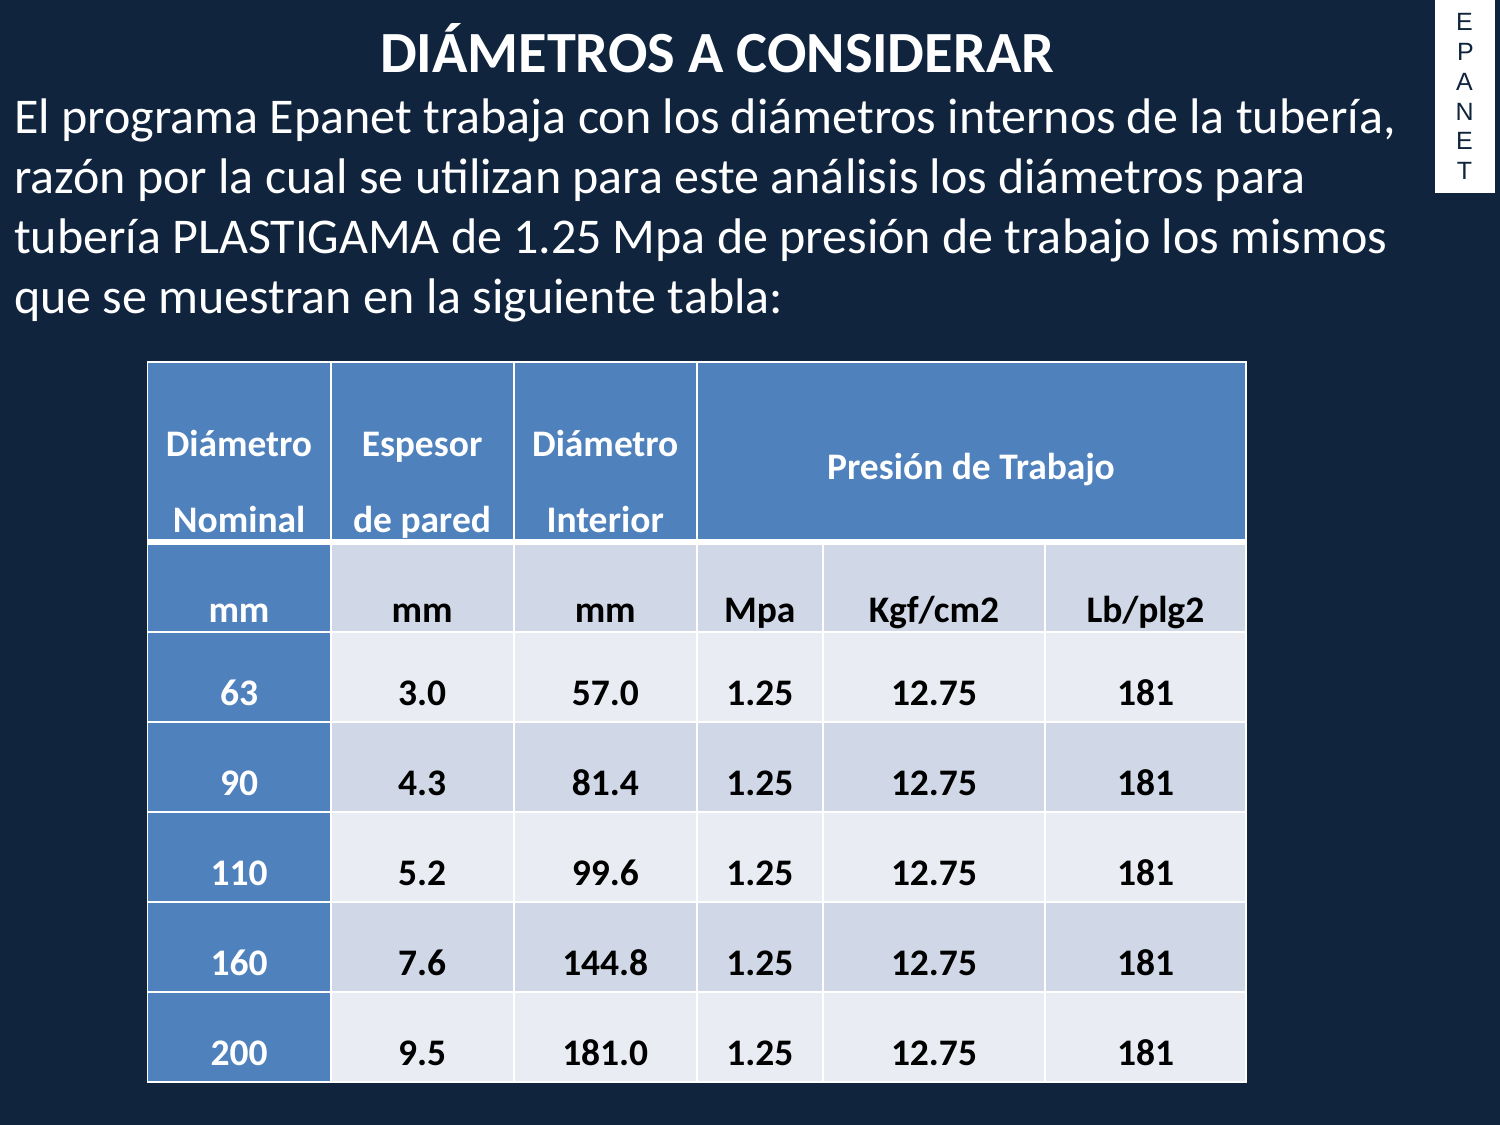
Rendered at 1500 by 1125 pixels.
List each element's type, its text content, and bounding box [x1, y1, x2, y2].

table_cell Mpa [698, 545, 822, 631]
table_cell 4.3 [332, 723, 513, 811]
table_cell 144.8 [515, 903, 696, 991]
table_cell 12.75 [824, 723, 1044, 811]
table_cell 12.75 [824, 903, 1044, 991]
table_cell 12.75 [824, 993, 1044, 1081]
table_header Espesor de pared [332, 363, 513, 539]
table_cell Lb/plg2 [1046, 545, 1245, 631]
table_cell Kgf/cm2 [824, 545, 1044, 631]
table_cell 5.2 [332, 813, 513, 901]
table_cell 9.5 [332, 993, 513, 1081]
table_header Diámetro Nominal [148, 363, 330, 539]
table_cell 181 [1046, 993, 1245, 1081]
table_cell 181.0 [515, 993, 696, 1081]
table_cell 1.25 [698, 813, 822, 901]
table_cell 57.0 [515, 633, 696, 721]
table_cell 7.6 [332, 903, 513, 991]
table_cell 200 [148, 993, 330, 1081]
table_cell 63 [148, 633, 330, 721]
table_cell 1.25 [698, 903, 822, 991]
table_cell 181 [1046, 633, 1245, 721]
table_cell 160 [148, 903, 330, 991]
table_cell 99.6 [515, 813, 696, 901]
text_box EPANET [1435, 0, 1495, 193]
table_cell mm [332, 545, 513, 631]
table_cell 181 [1046, 813, 1245, 901]
table_cell mm [515, 545, 696, 631]
table_cell 90 [148, 723, 330, 811]
table_cell 12.75 [824, 633, 1044, 721]
table_cell 110 [148, 813, 330, 901]
table_cell 181 [1046, 903, 1245, 991]
table_cell 181 [1046, 723, 1245, 811]
table_cell 1.25 [698, 993, 822, 1081]
table_cell 1.25 [698, 723, 822, 811]
table_header Presión de Trabajo [698, 363, 1245, 539]
table_cell 1.25 [698, 633, 822, 721]
table_header Diámetro Interior [515, 363, 696, 539]
table_cell mm [148, 545, 330, 631]
table_cell 81.4 [515, 723, 696, 811]
text_box DIÁMETROS A CONSIDERAR El programa Epanet trabaja con los diámetros internos de la tubería, razón por la cual se utilizan para este análisis los diámetros para tubería PLASTIGAMA de 1.25 Mpa de presión de trabajo los mismos que se muestran en la siguiente tabla: [0, 6, 1435, 332]
table_cell 3.0 [332, 633, 513, 721]
table_cell 12.75 [824, 813, 1044, 901]
